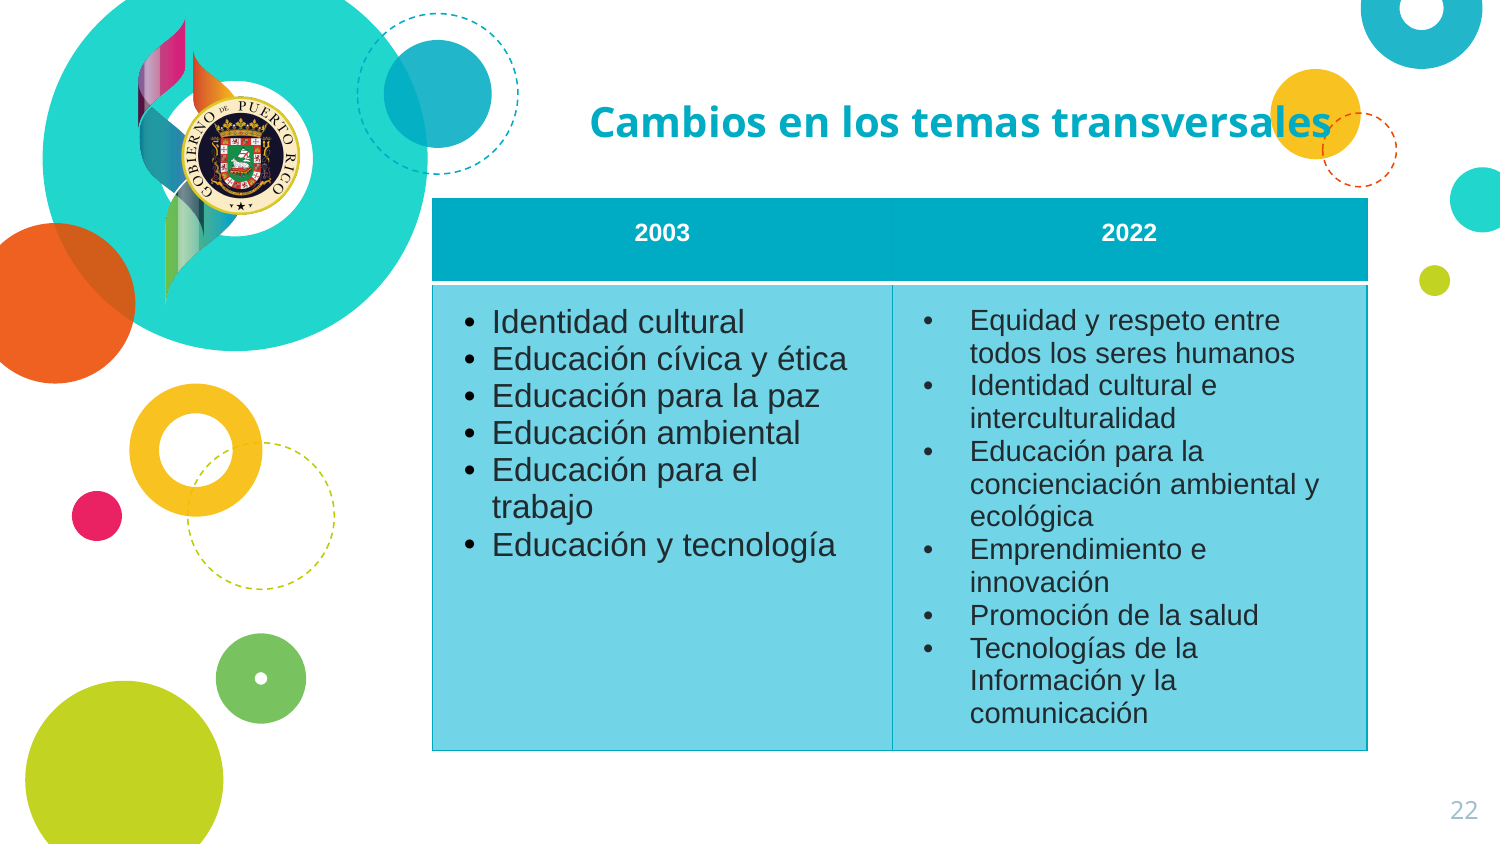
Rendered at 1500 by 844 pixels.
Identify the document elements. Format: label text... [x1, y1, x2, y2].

slide_number 22 [1416, 779, 1494, 844]
title Cambios en los temas transversales [525, 55, 1398, 161]
table_header 2022 [893, 199, 1366, 281]
table_cell Equidad y respeto entre todos los seres humanos Identidad cultural e interculturalidad Educación para la concienciación ambiental y ecológica Emprendimiento e innovación Promoción de la salud Tecnologías de la Información y la comunicación [893, 285, 1366, 750]
table_cell Identidad cultural Educación cívica y ética Educación para la paz Educación ambiental Educación para el trabajo Educación y tecnología [433, 285, 892, 750]
table_header 2003 [433, 199, 892, 281]
picture [97, 0, 347, 350]
